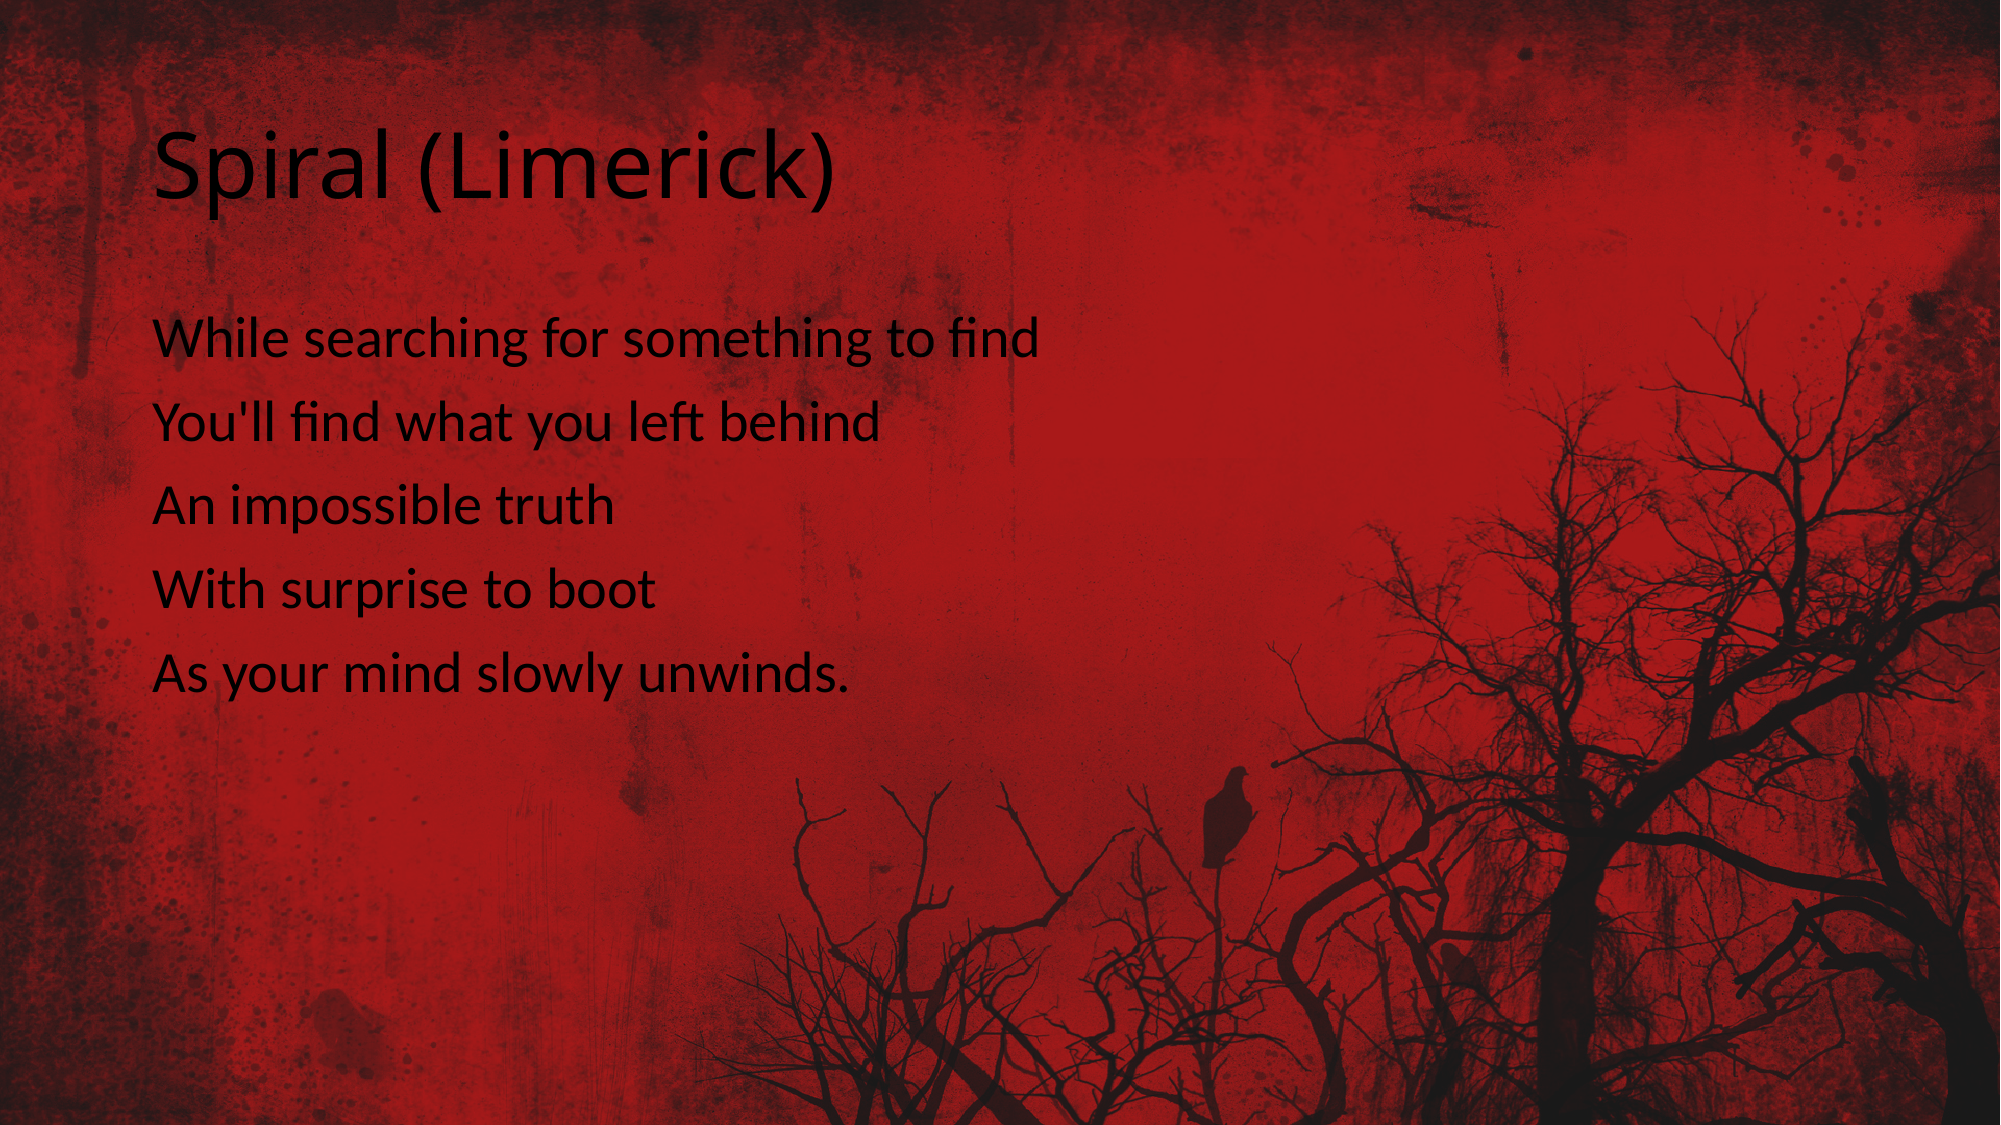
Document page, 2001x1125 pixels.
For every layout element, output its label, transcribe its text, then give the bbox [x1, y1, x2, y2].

title Spiral (Limerick) [137, 59, 1863, 278]
list While searching for something to find You'll find what you left behind An impossible truth With surprise to boot As your mind slowly unwinds. [137, 299, 1863, 1014]
